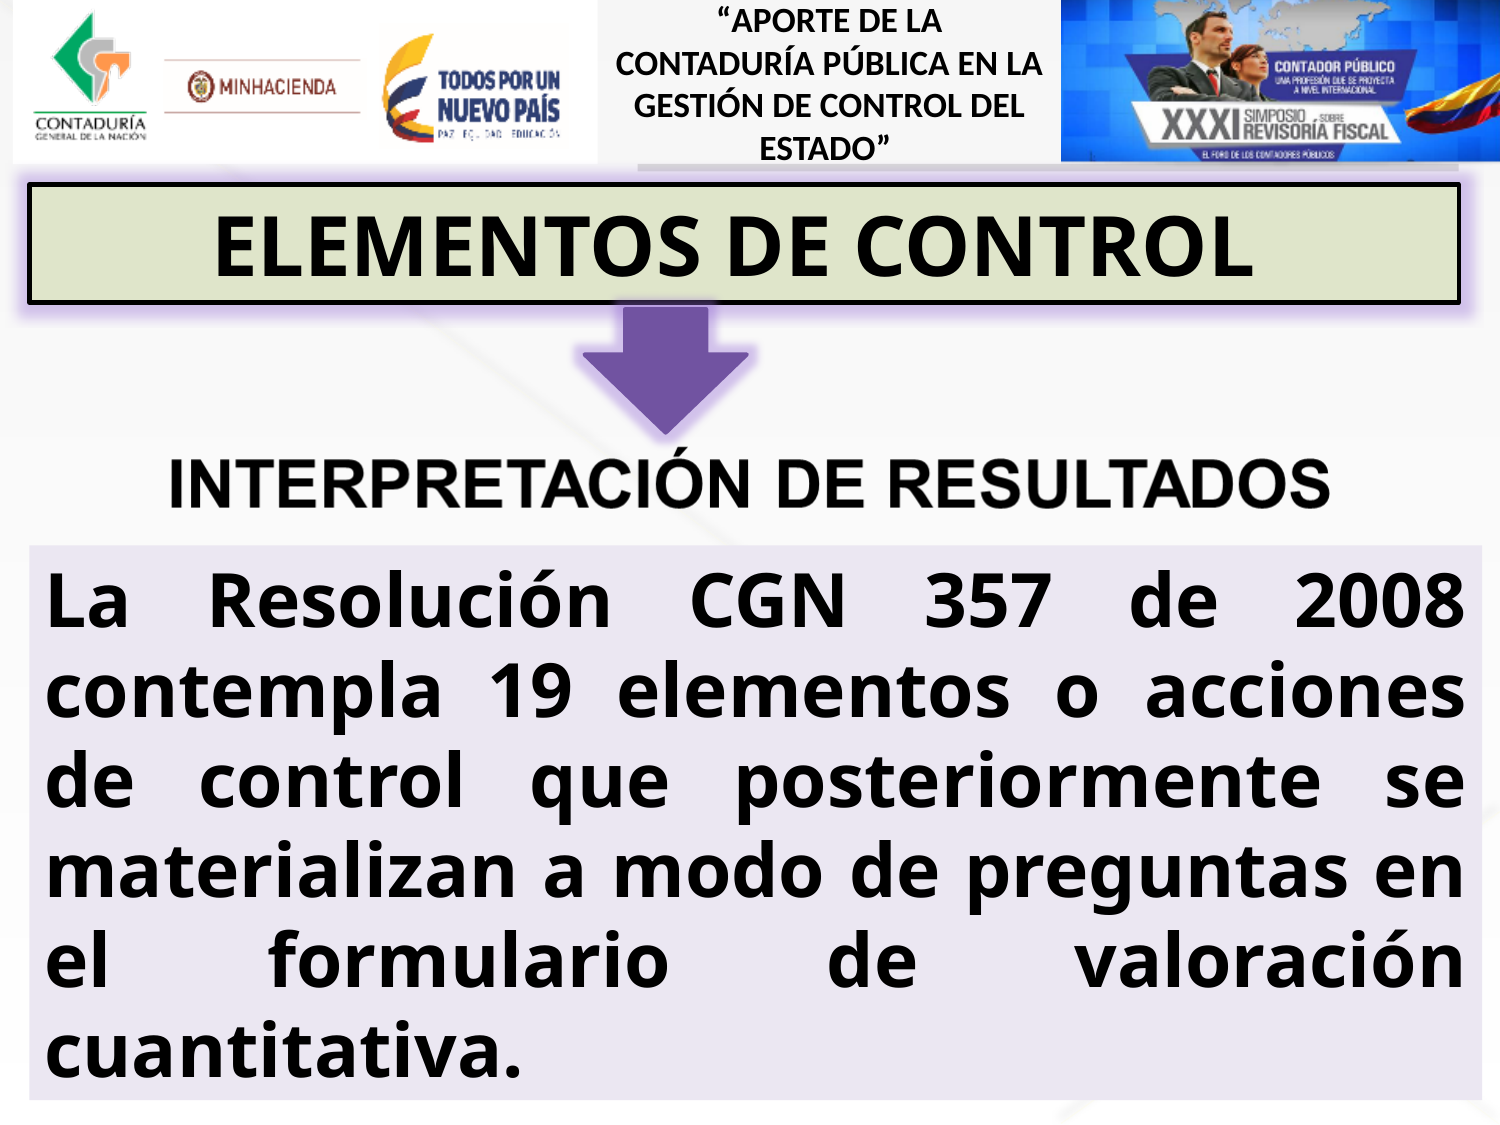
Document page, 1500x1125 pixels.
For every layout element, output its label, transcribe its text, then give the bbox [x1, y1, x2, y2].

picture [127, 422, 1373, 563]
text_box [582, 307, 749, 409]
picture [1061, 0, 1500, 173]
text_box La Resolución CGN 357 de 2008 contempla 19 elementos o acciones de control que posteriormente se materializan a modo de preguntas en el formulario de valoración cuantitativa. [29, 545, 1483, 1101]
picture [26, 7, 367, 148]
text_box ELEMENTOS DE CONTROL [27, 182, 1461, 305]
picture [379, 23, 569, 149]
